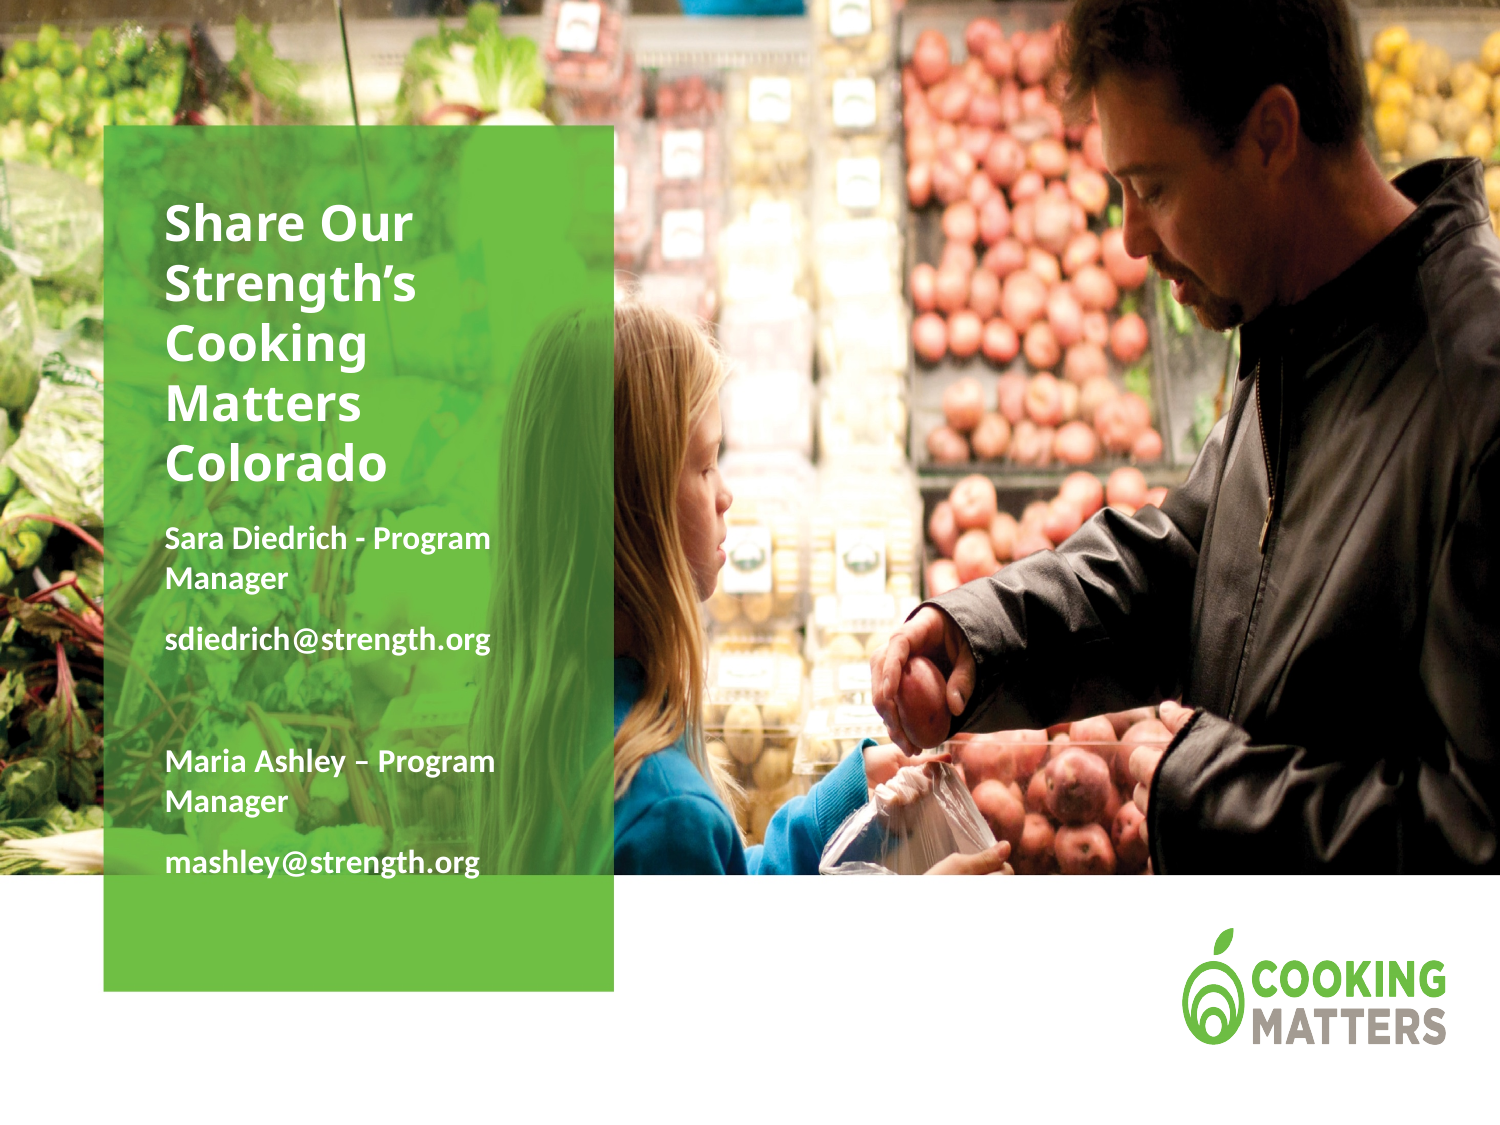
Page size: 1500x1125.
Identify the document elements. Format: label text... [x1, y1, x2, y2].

title Share Our Strength’s Cooking Matters Colorado [149, 281, 550, 499]
subtitle Sara Diedrich - Program Manager sdiedrich@strength.org Maria Ashley – Program Manager mashley@strength.org [149, 508, 575, 745]
picture [0, 0, 1500, 1125]
